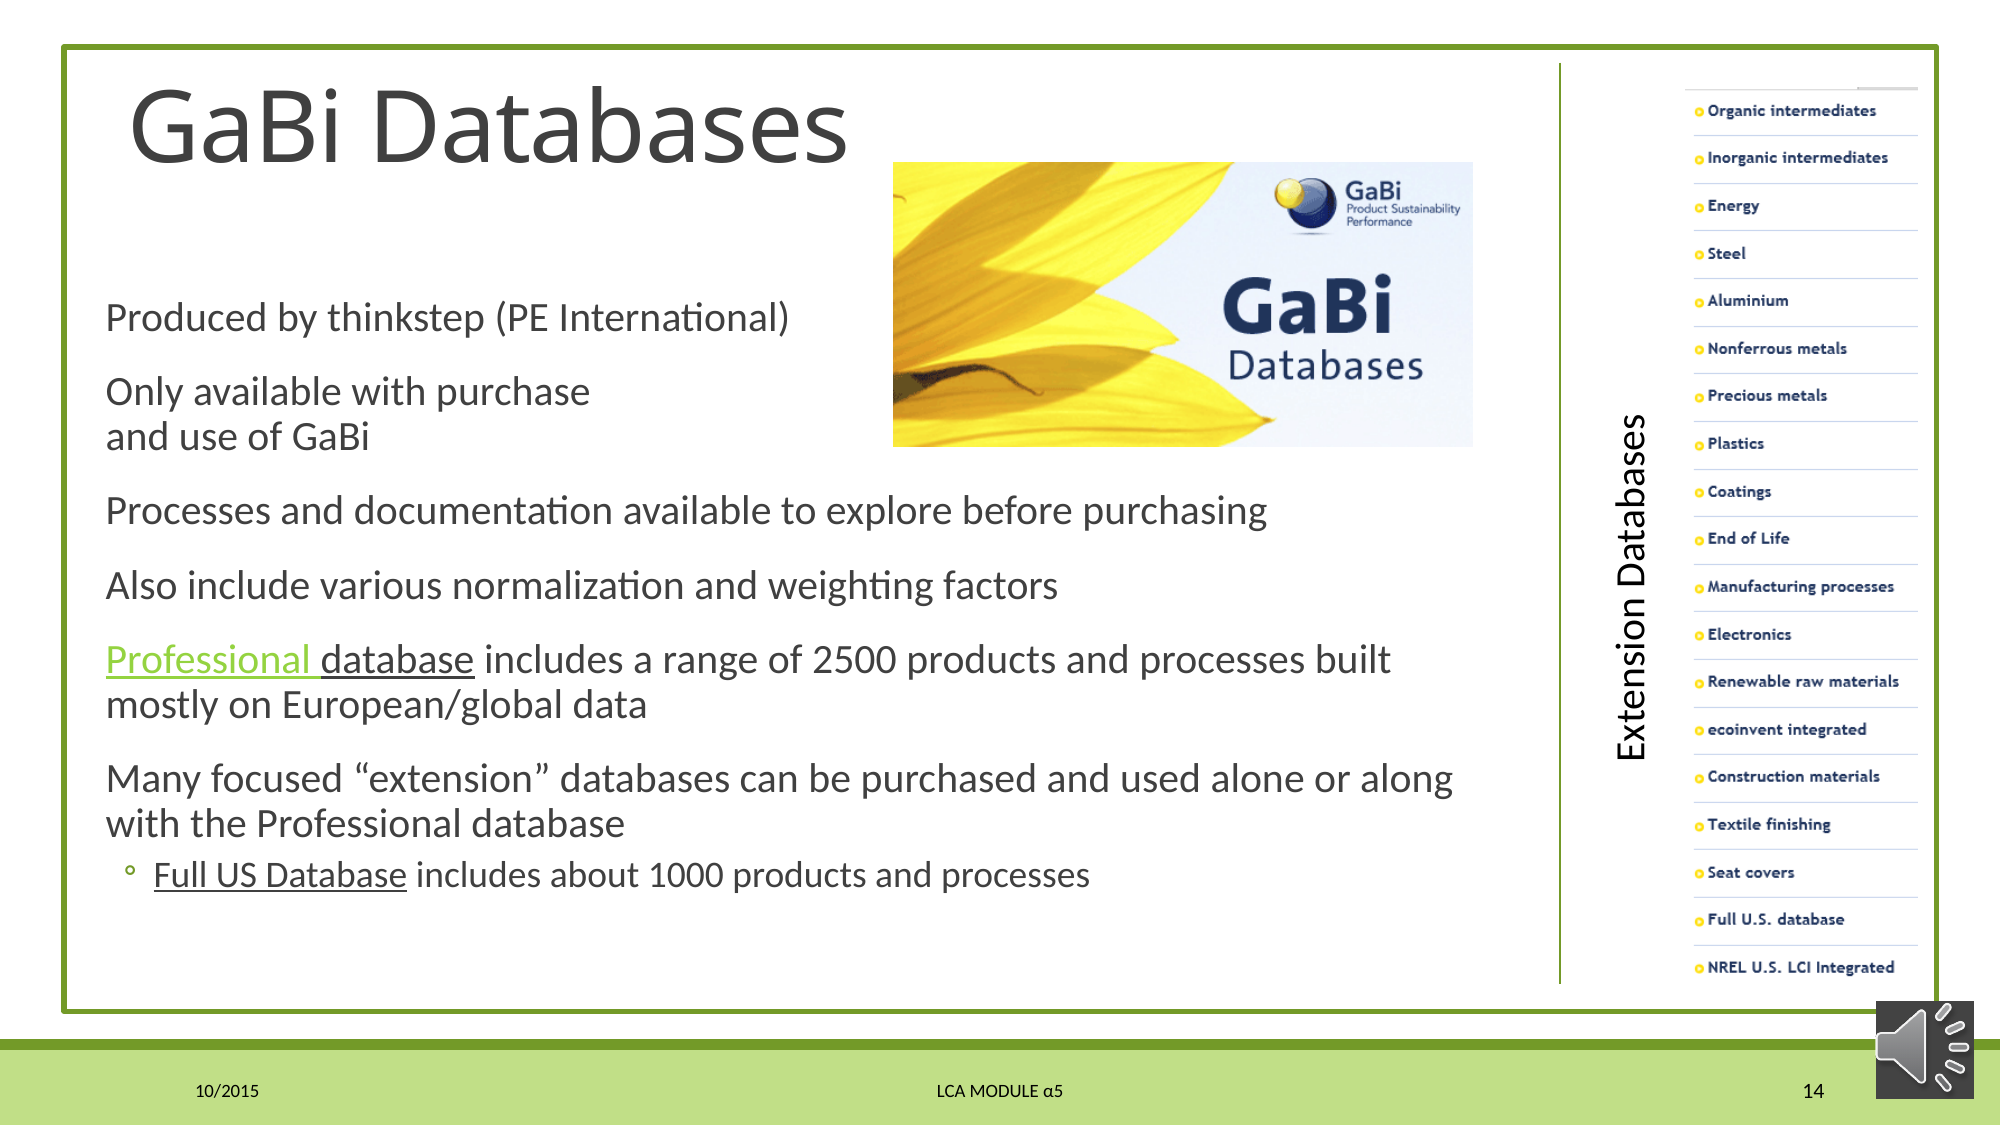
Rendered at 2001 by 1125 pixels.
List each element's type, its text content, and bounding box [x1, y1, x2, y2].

text_box Extension Databases [1595, 399, 1661, 778]
picture [1874, 999, 1976, 1101]
title GaBi Databases [112, 45, 1763, 191]
slide_number 14 [1624, 1059, 1840, 1120]
picture [1685, 87, 1919, 985]
slide_number 10/2015 [180, 1059, 586, 1120]
picture [892, 161, 1474, 447]
footer LCA Module α5 [604, 1059, 1396, 1120]
list Produced by thinkstep (PE International) Only available with purchase and use of GaBi Processes and documentation available to explore before purchasing Also include various normalization and weighting factors Professional database includes a range of 2500 products and processes built mostly on European/global data Many focused “extension” databases can be purchased and used alone or along with the Professional database Full US Database includes about 1000 products and processes [90, 287, 1498, 965]
